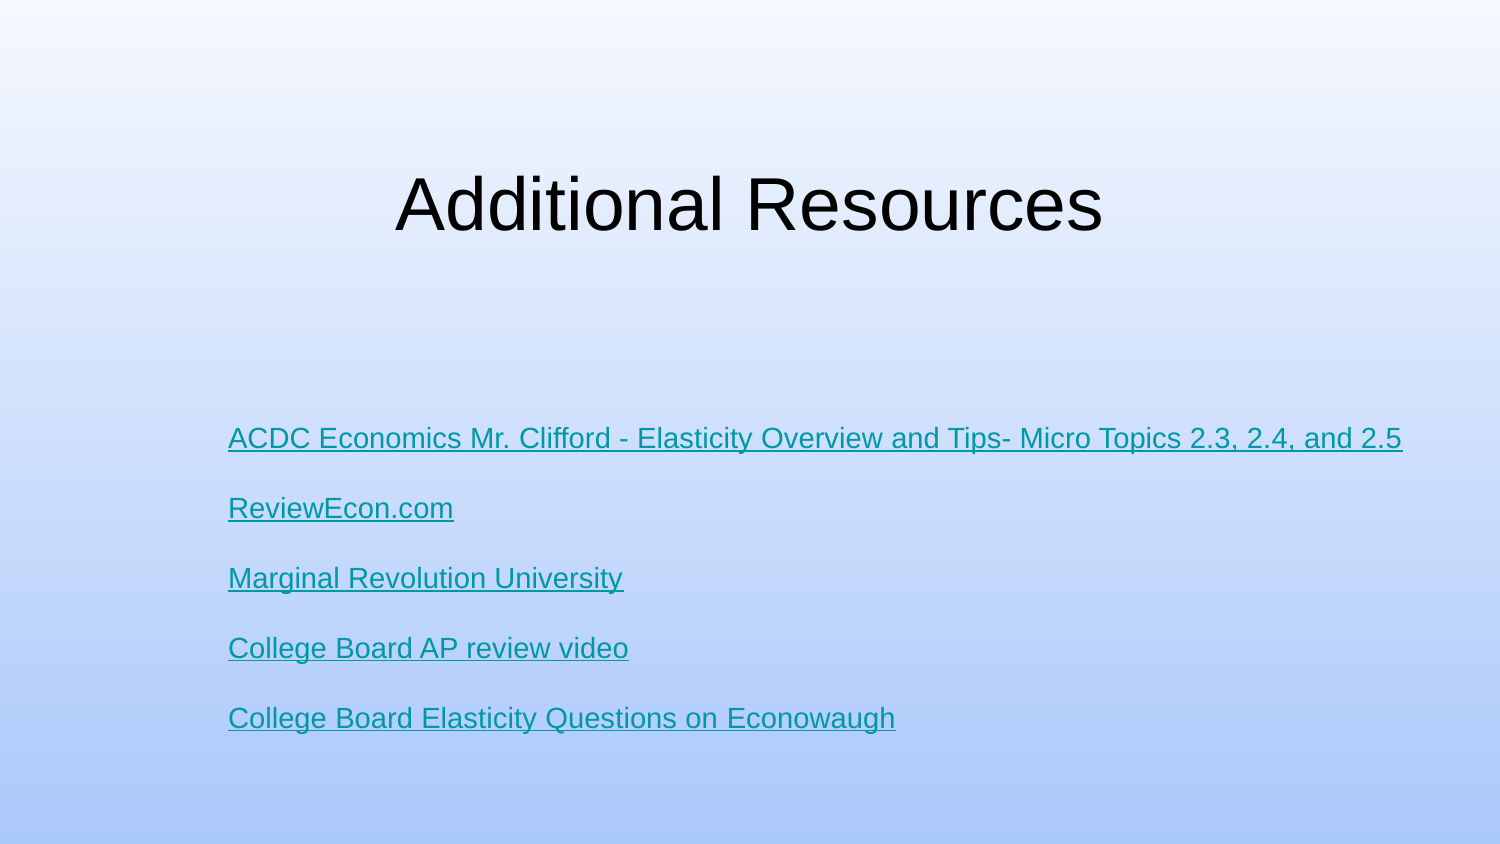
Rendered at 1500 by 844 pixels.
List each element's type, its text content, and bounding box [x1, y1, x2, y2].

title Additional Resources [51, 131, 1449, 270]
text_box ACDC Economics Mr. Clifford - Elasticity Overview and Tips- Micro Topics 2.3, 2.4, and 2.5 ReviewEcon.com Marginal Revolution University College Board AP review video College Board Elasticity Questions on Econowaugh [213, 411, 1449, 812]
